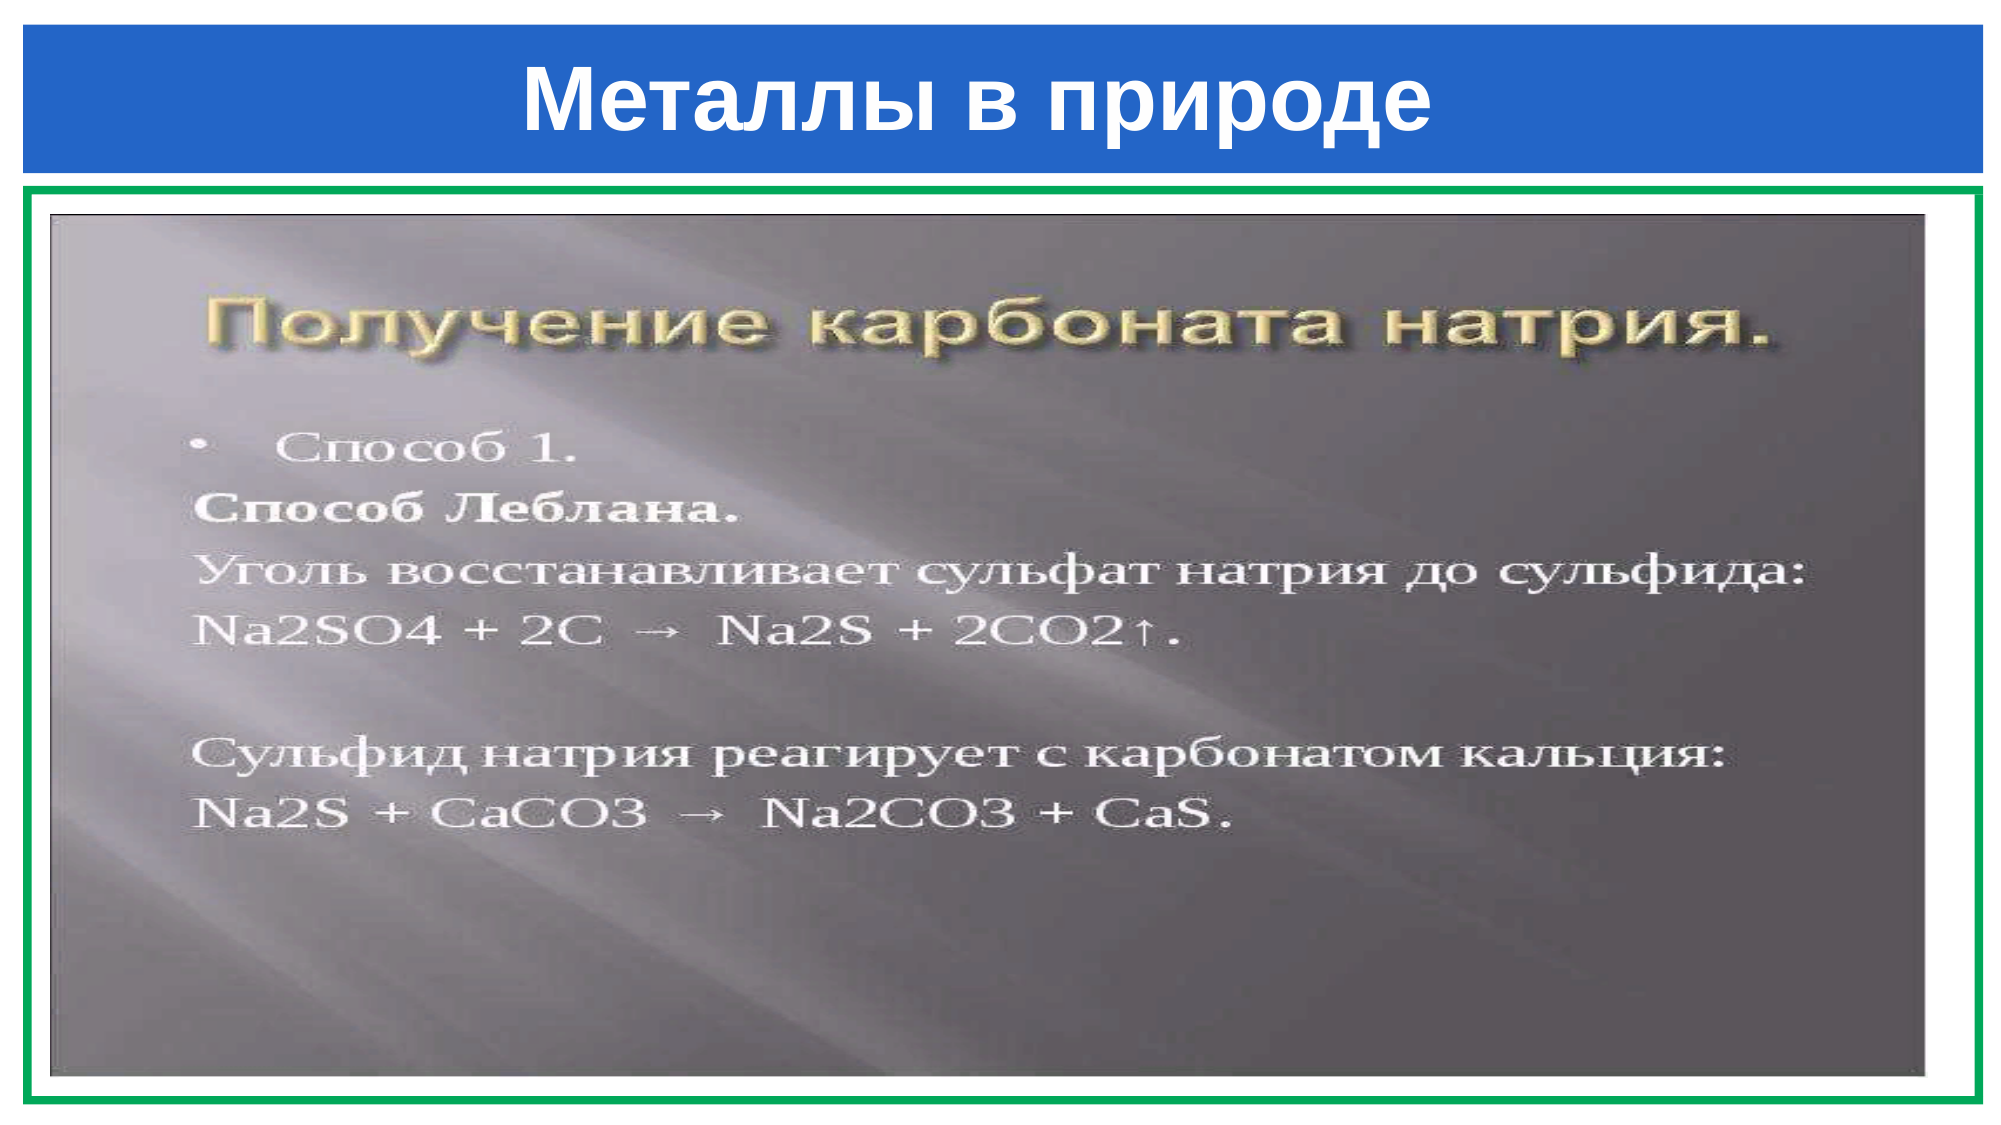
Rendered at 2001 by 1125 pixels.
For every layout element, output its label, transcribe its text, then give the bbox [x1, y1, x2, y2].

picture [49, 214, 1928, 1078]
title Металлы в природе [90, 0, 1891, 188]
